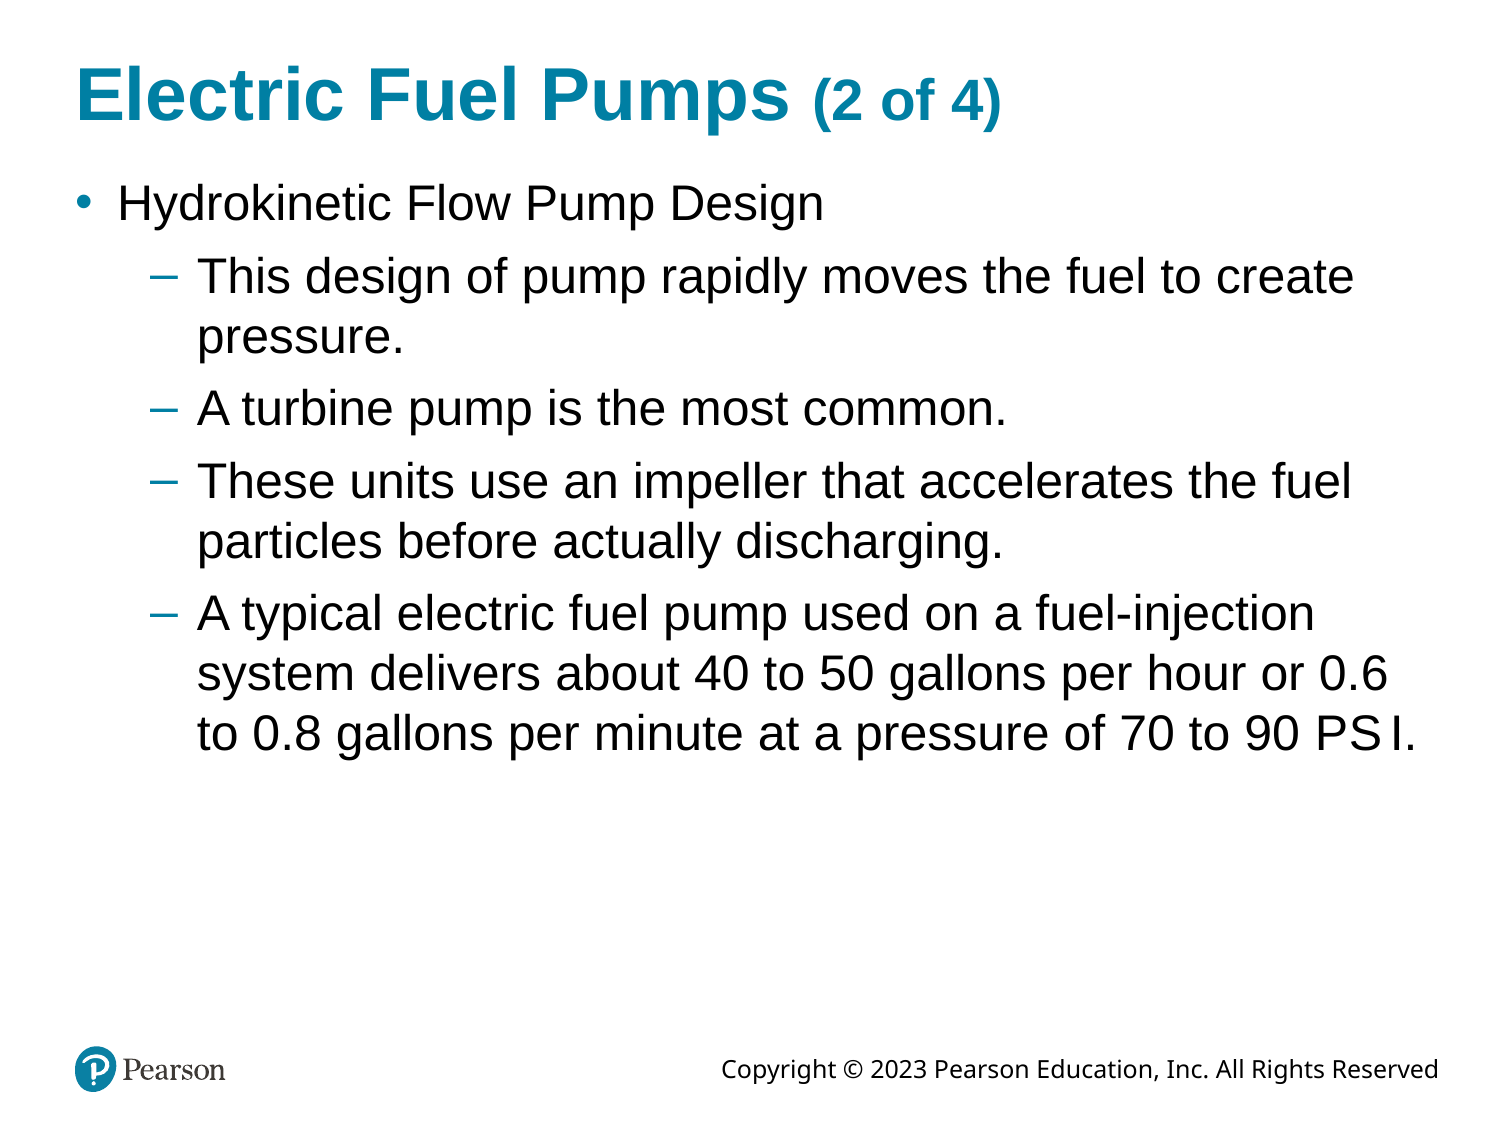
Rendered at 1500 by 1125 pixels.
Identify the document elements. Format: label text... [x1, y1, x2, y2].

title Electric Fuel Pumps (2 of 4) [75, 37, 1425, 129]
list Hydrokinetic Flow Pump Design This design of pump rapidly moves the fuel to create pressure. A turbine pump is the most common. These units use an impeller that accelerates the fuel particles before actually discharging. A typical electric fuel pump used on a fuel-injection system delivers about 40 to 50 gallons per hour or 0.6 to 0.8 gallons per minute at a pressure of 70 to 90 P S I. [75, 163, 1425, 760]
